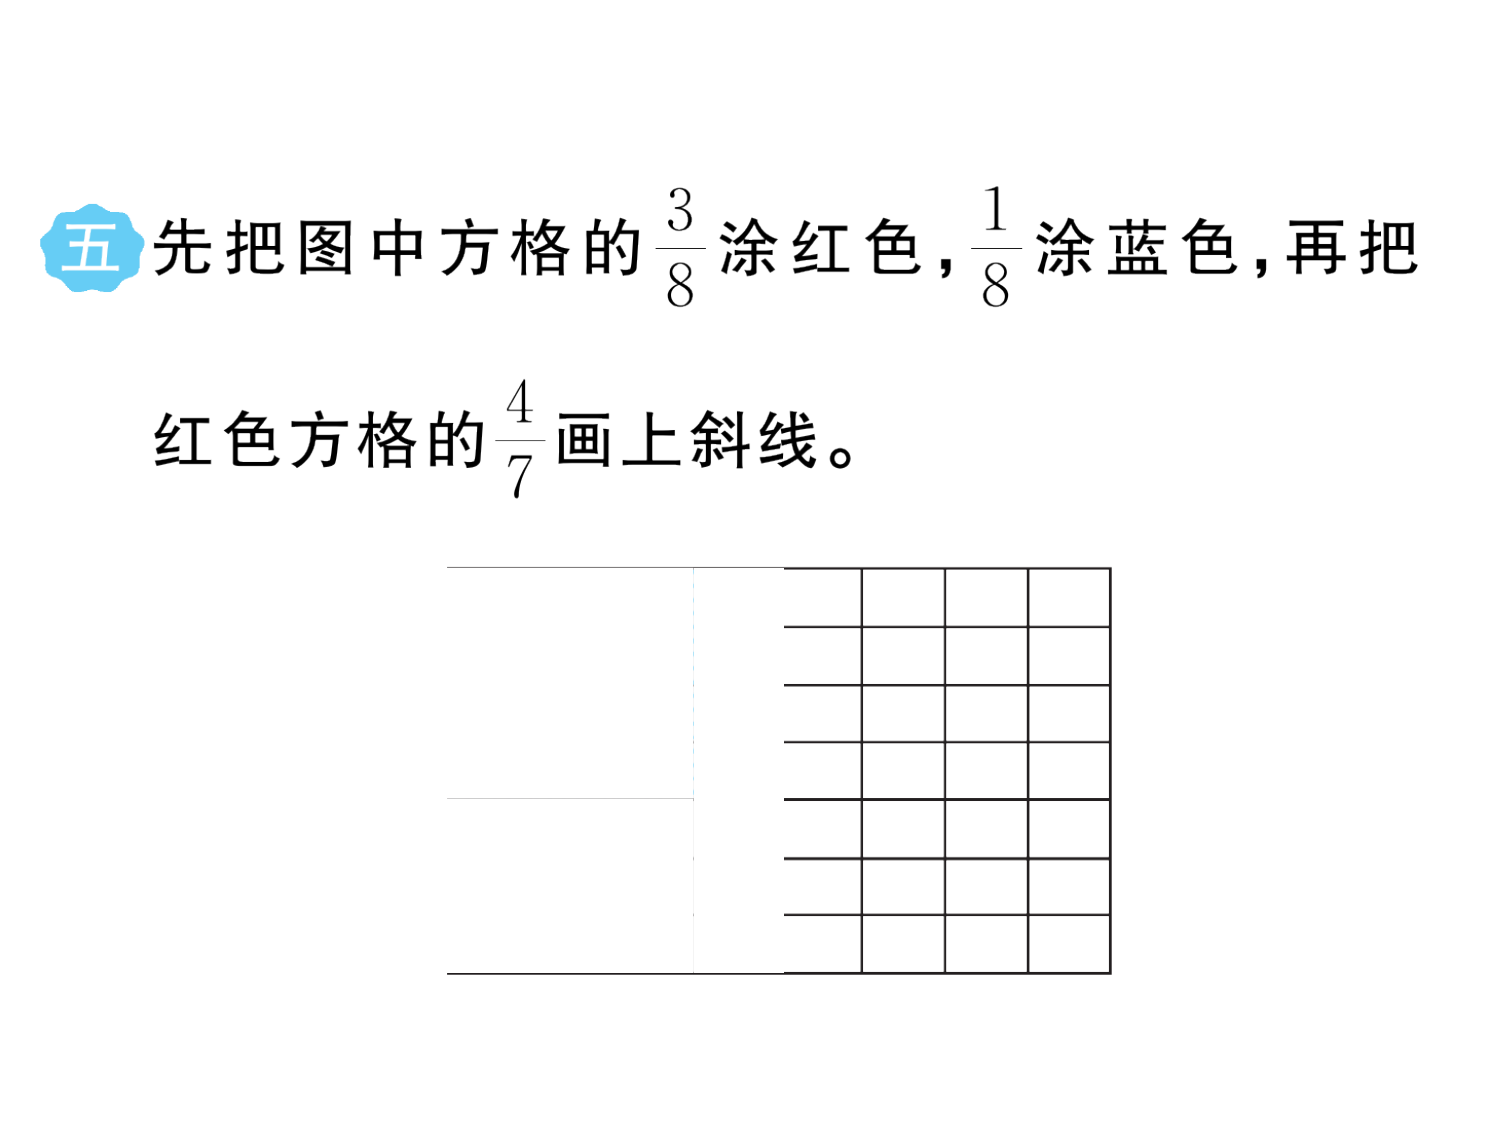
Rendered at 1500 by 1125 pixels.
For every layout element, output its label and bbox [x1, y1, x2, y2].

picture [35, 177, 1453, 1016]
